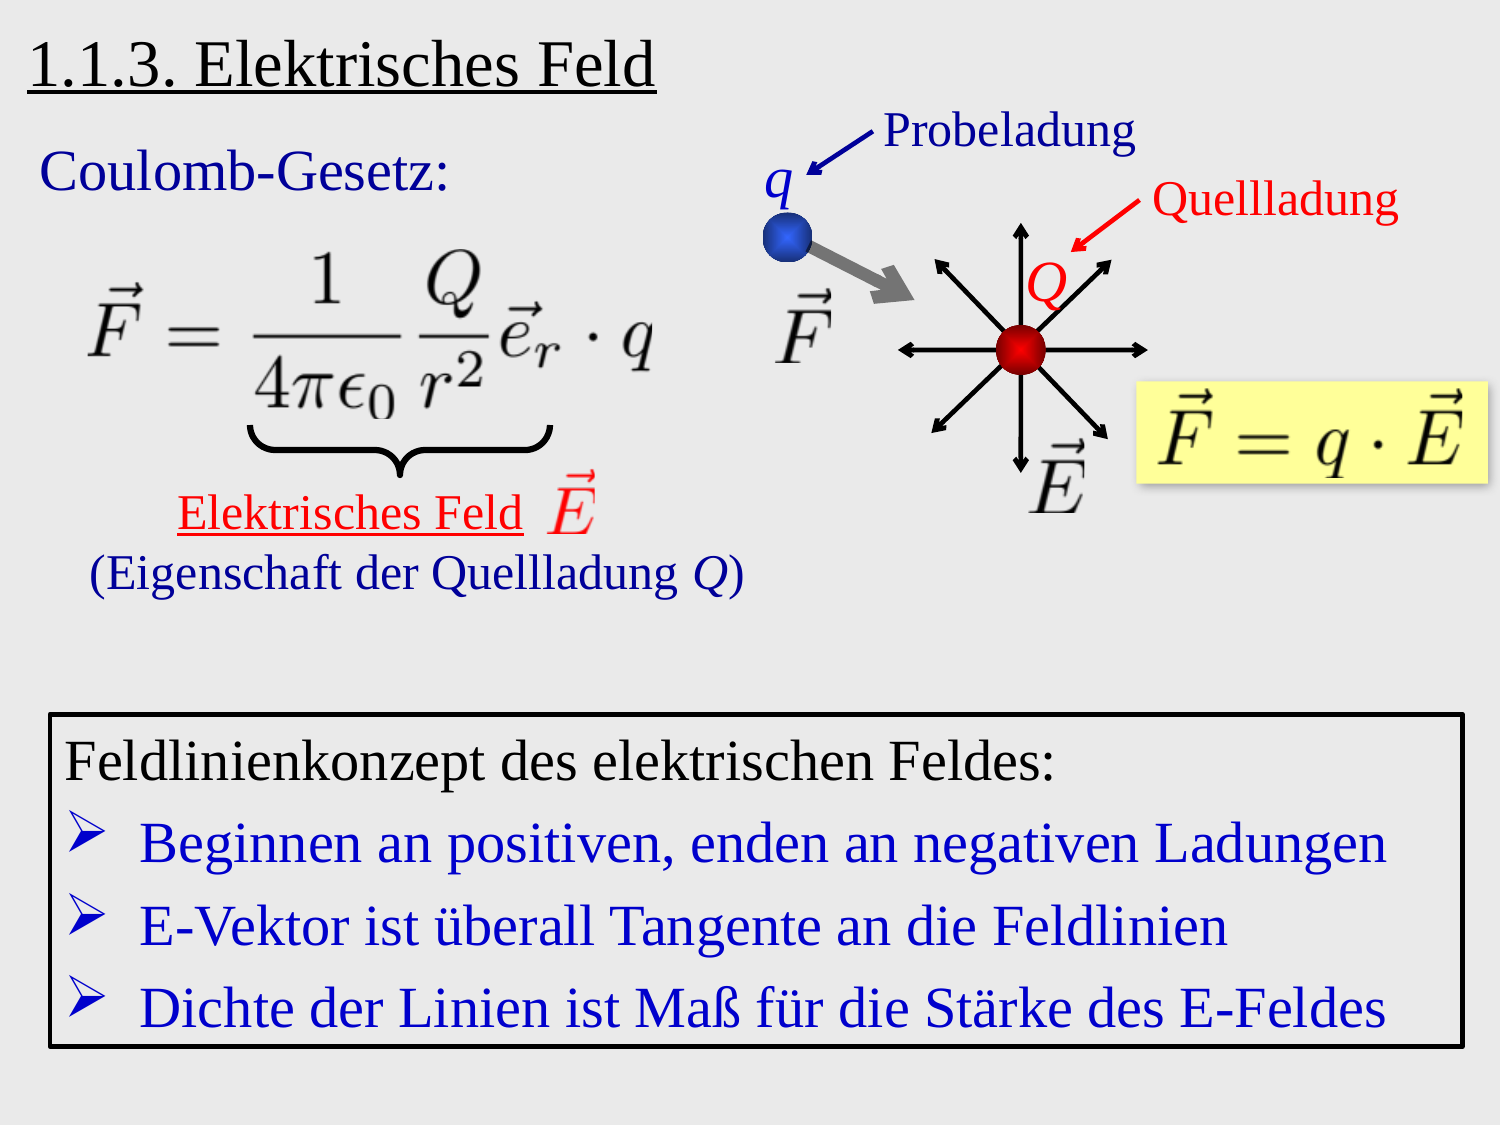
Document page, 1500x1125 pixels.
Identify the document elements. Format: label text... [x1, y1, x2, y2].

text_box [1136, 381, 1488, 484]
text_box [74, 424, 788, 609]
picture [774, 287, 832, 363]
text_box 1.1.3. Elektrisches Feld [12, 12, 1050, 108]
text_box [749, 89, 1207, 263]
text_box Quellladung [1207, 158, 1429, 233]
text_box Coulomb-Gesetz: [24, 125, 550, 210]
text_box Feldlinienkonzept des elektrischen Feldes: Beginnen an positiven, enden an negativen Ladungen E-Vektor ist überall Tangente an die Feldlinien Dichte der Linien ist Maß für die Stärke des E-Feldes [49, 714, 1463, 1047]
picture [87, 249, 653, 419]
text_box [897, 263, 1148, 513]
